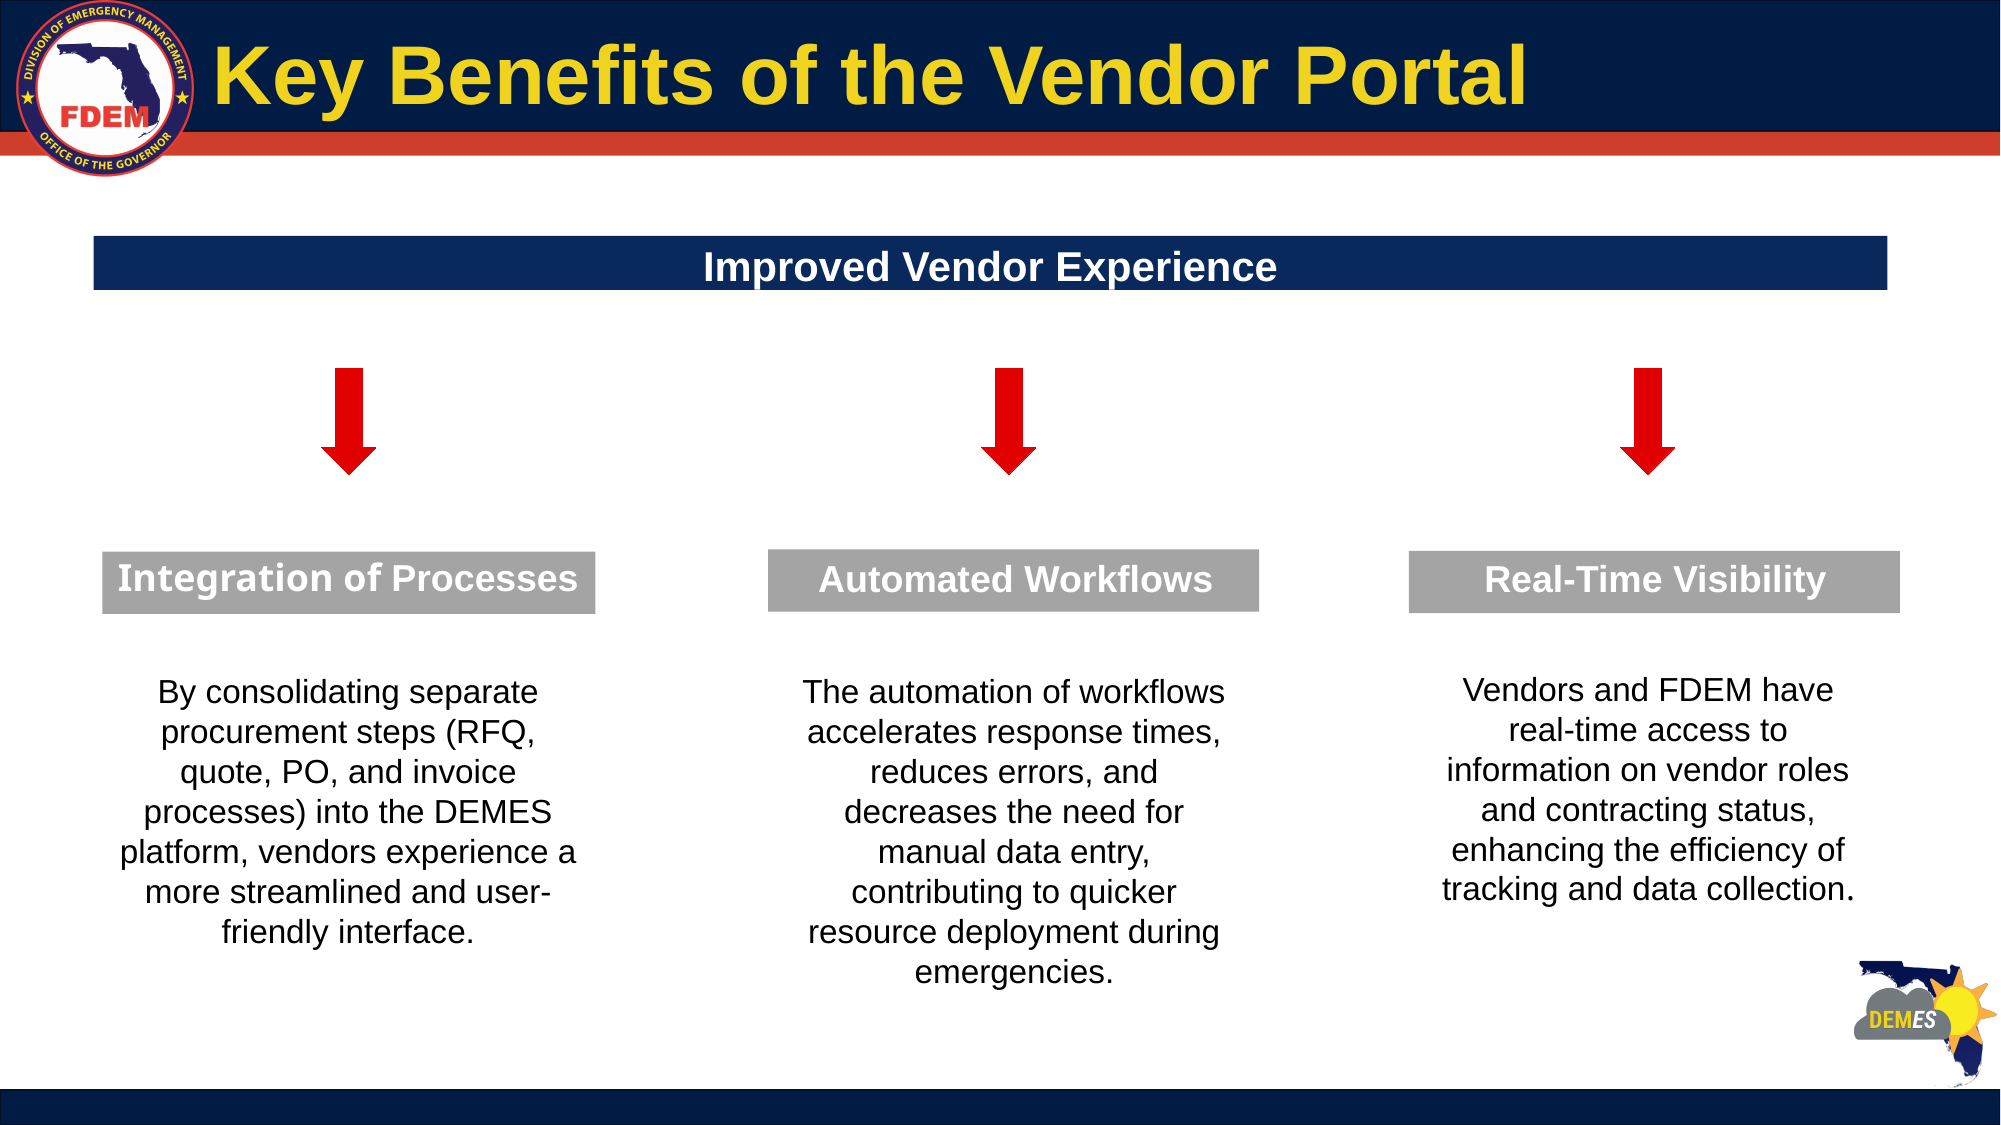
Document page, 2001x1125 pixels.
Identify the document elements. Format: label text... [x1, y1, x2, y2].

text_box Improved Vendor Experience [93, 235, 1888, 290]
text_box By consolidating separate procurement steps (RFQ, quote, PO, and invoice processes) into the DEMES platform, vendors experience a more streamlined and user-friendly interface. [115, 668, 580, 951]
text_box The automation of workflows accelerates response times, reduces errors, and decreases the need for manual data entry, contributing to quicker resource deployment during emergencies. [789, 668, 1239, 991]
text_box [1408, 550, 1900, 614]
text_box Real-Time Visibility [1454, 552, 1855, 600]
picture [1850, 952, 2000, 1097]
picture [13, 0, 197, 179]
text_box [321, 368, 376, 475]
text_box Vendors and FDEM have real-time access to information on vendor roles and contracting status, enhancing the efficiency of tracking and data collection. [1424, 665, 1872, 908]
text_box [1620, 368, 1675, 475]
text_box Integration of Processes [89, 551, 606, 600]
text_box Automated Workflows [791, 552, 1239, 600]
title Key Benefits of the Vendor Portal [210, 0, 1936, 166]
text_box [981, 368, 1036, 475]
text_box [768, 549, 1260, 612]
text_box [102, 600, 596, 614]
